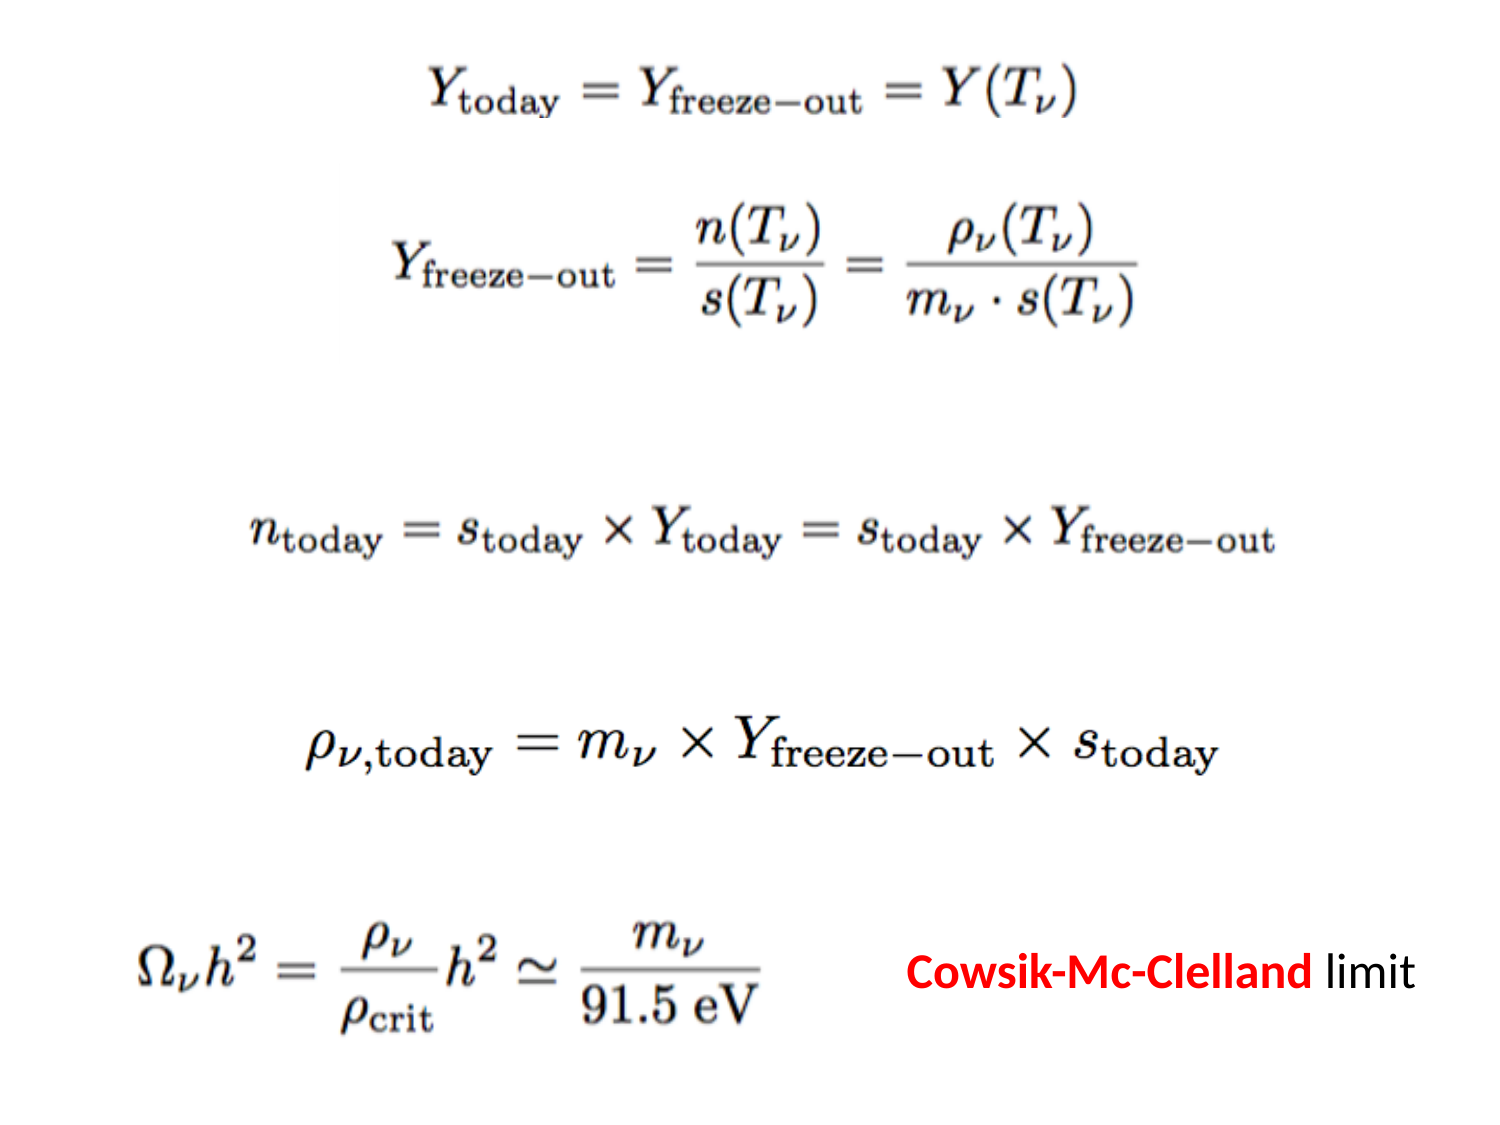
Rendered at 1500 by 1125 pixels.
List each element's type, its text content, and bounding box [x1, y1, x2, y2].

picture [338, 163, 1162, 364]
picture [69, 880, 771, 1080]
text_box Cowsik-Mc-Clelland limit [891, 931, 1431, 1007]
picture [176, 463, 1324, 602]
picture [419, 55, 1081, 118]
picture [255, 672, 1245, 815]
